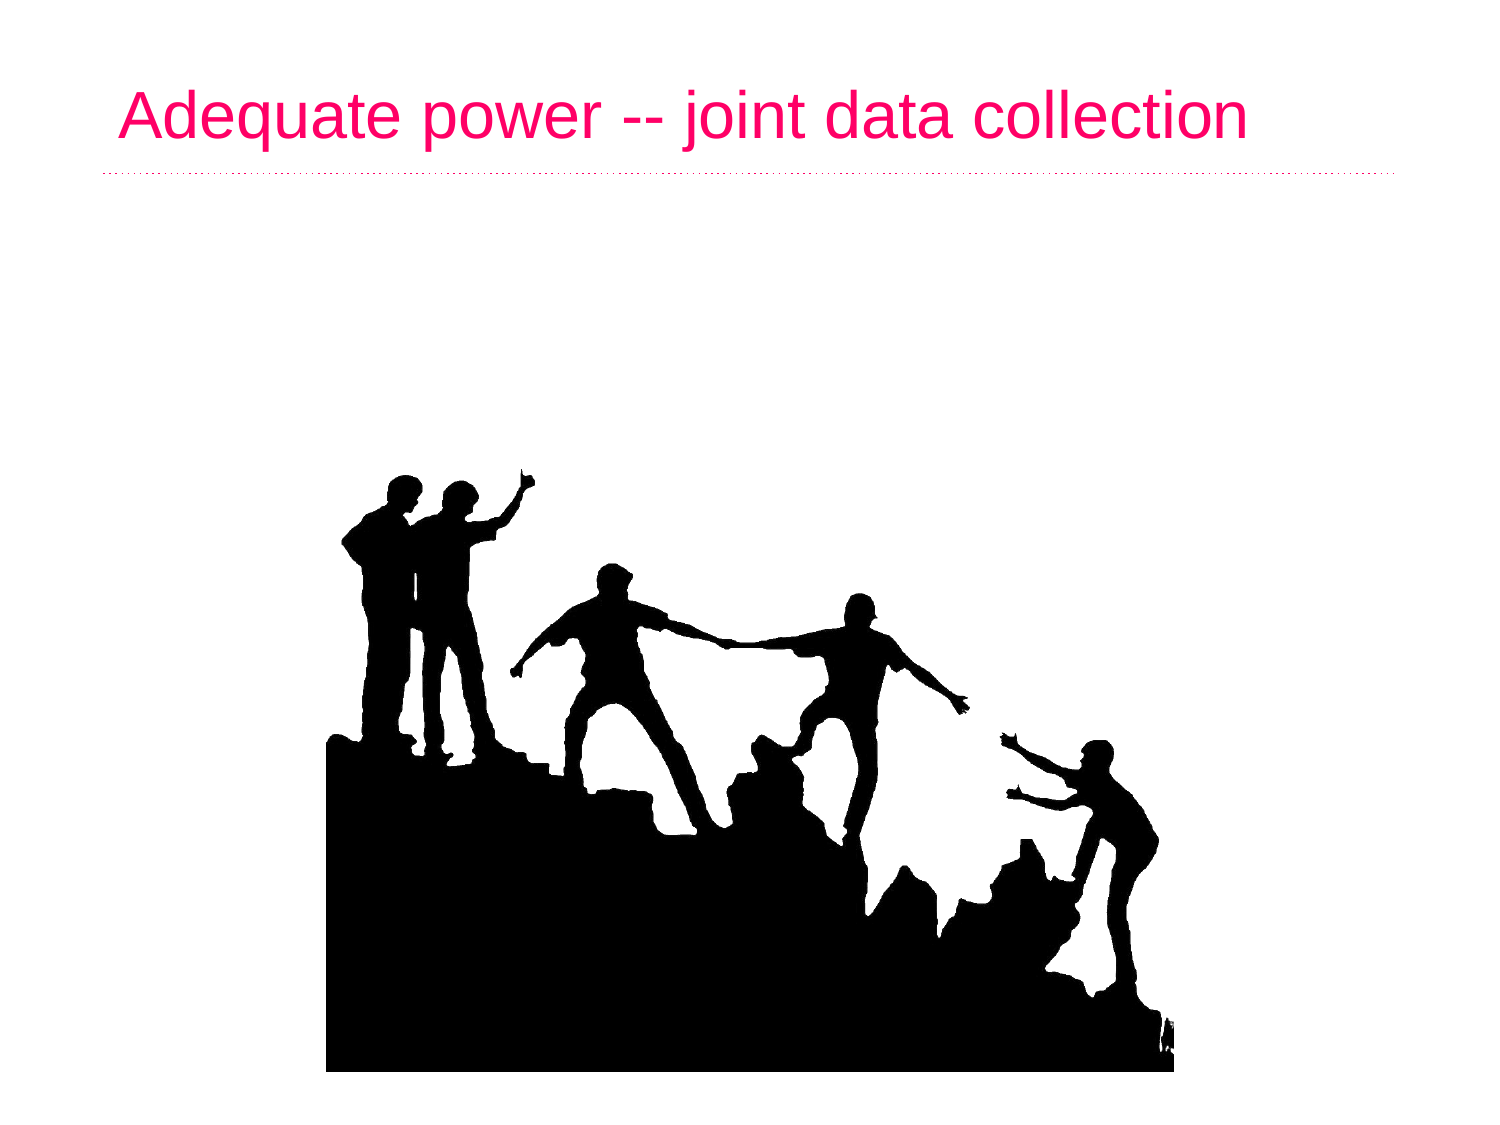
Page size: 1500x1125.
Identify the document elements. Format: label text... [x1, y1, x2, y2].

title Adequate power -- joint data collection [103, 59, 1397, 174]
picture [326, 224, 1174, 1072]
